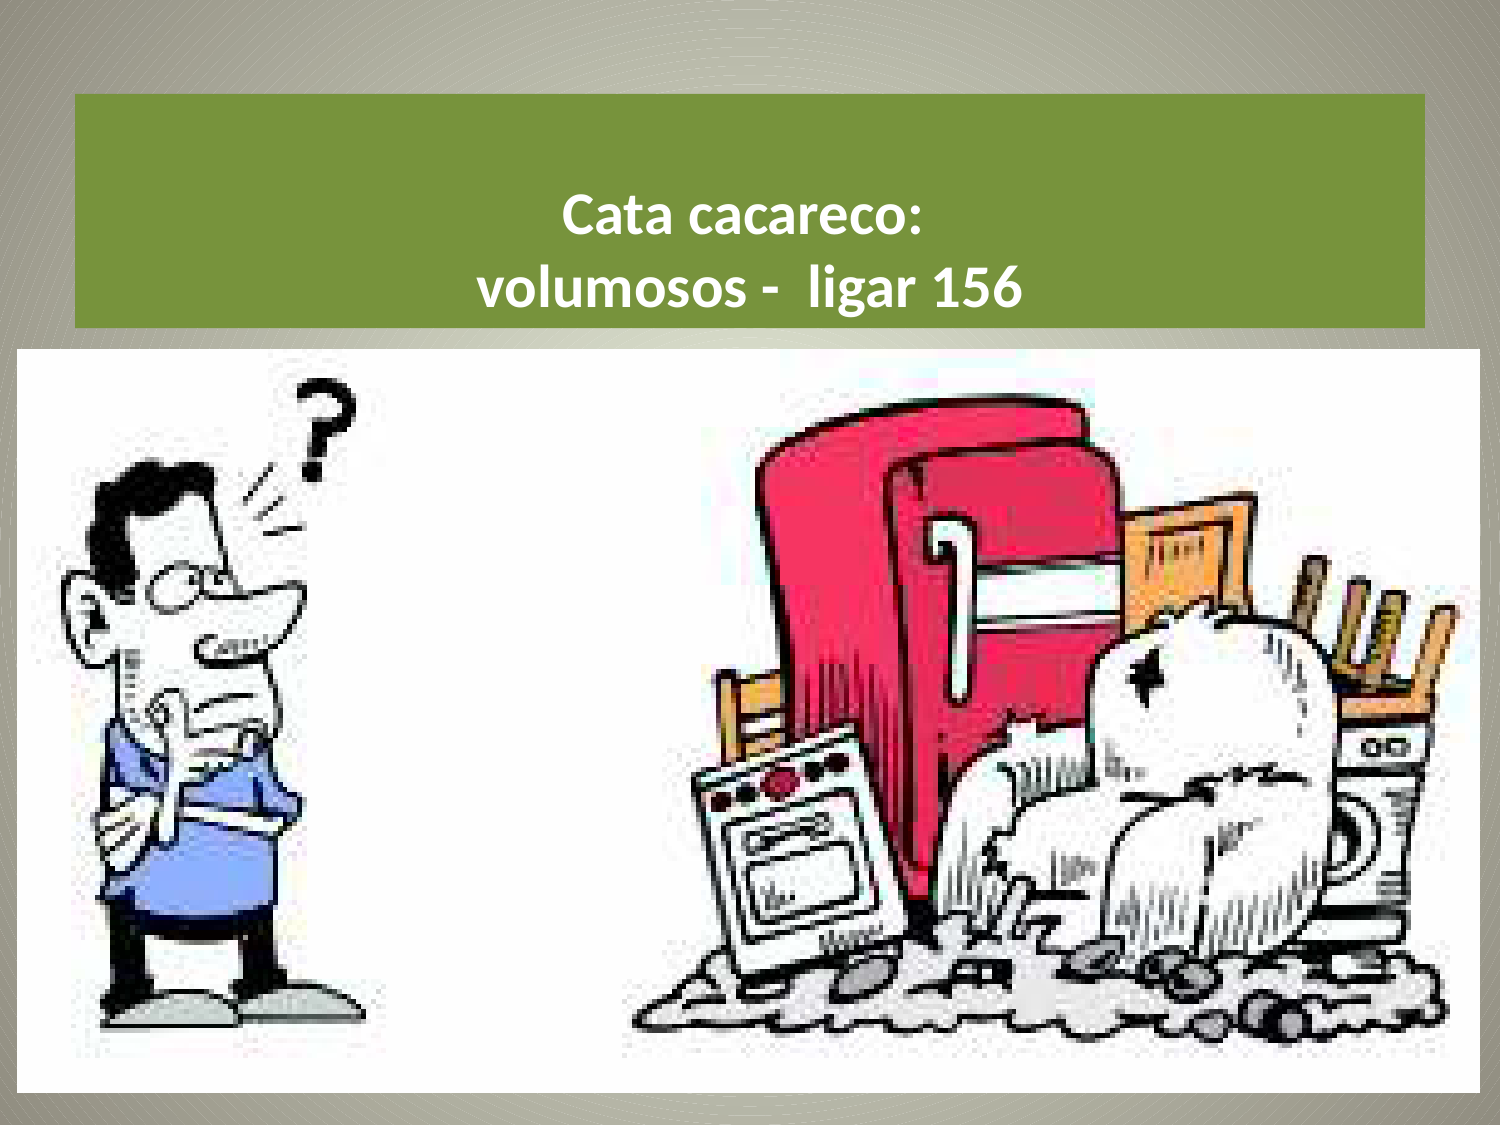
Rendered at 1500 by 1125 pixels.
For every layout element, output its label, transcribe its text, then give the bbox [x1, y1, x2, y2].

title Cata cacareco: volumosos - ligar 156 [75, 93, 1425, 329]
picture [17, 349, 1480, 1094]
